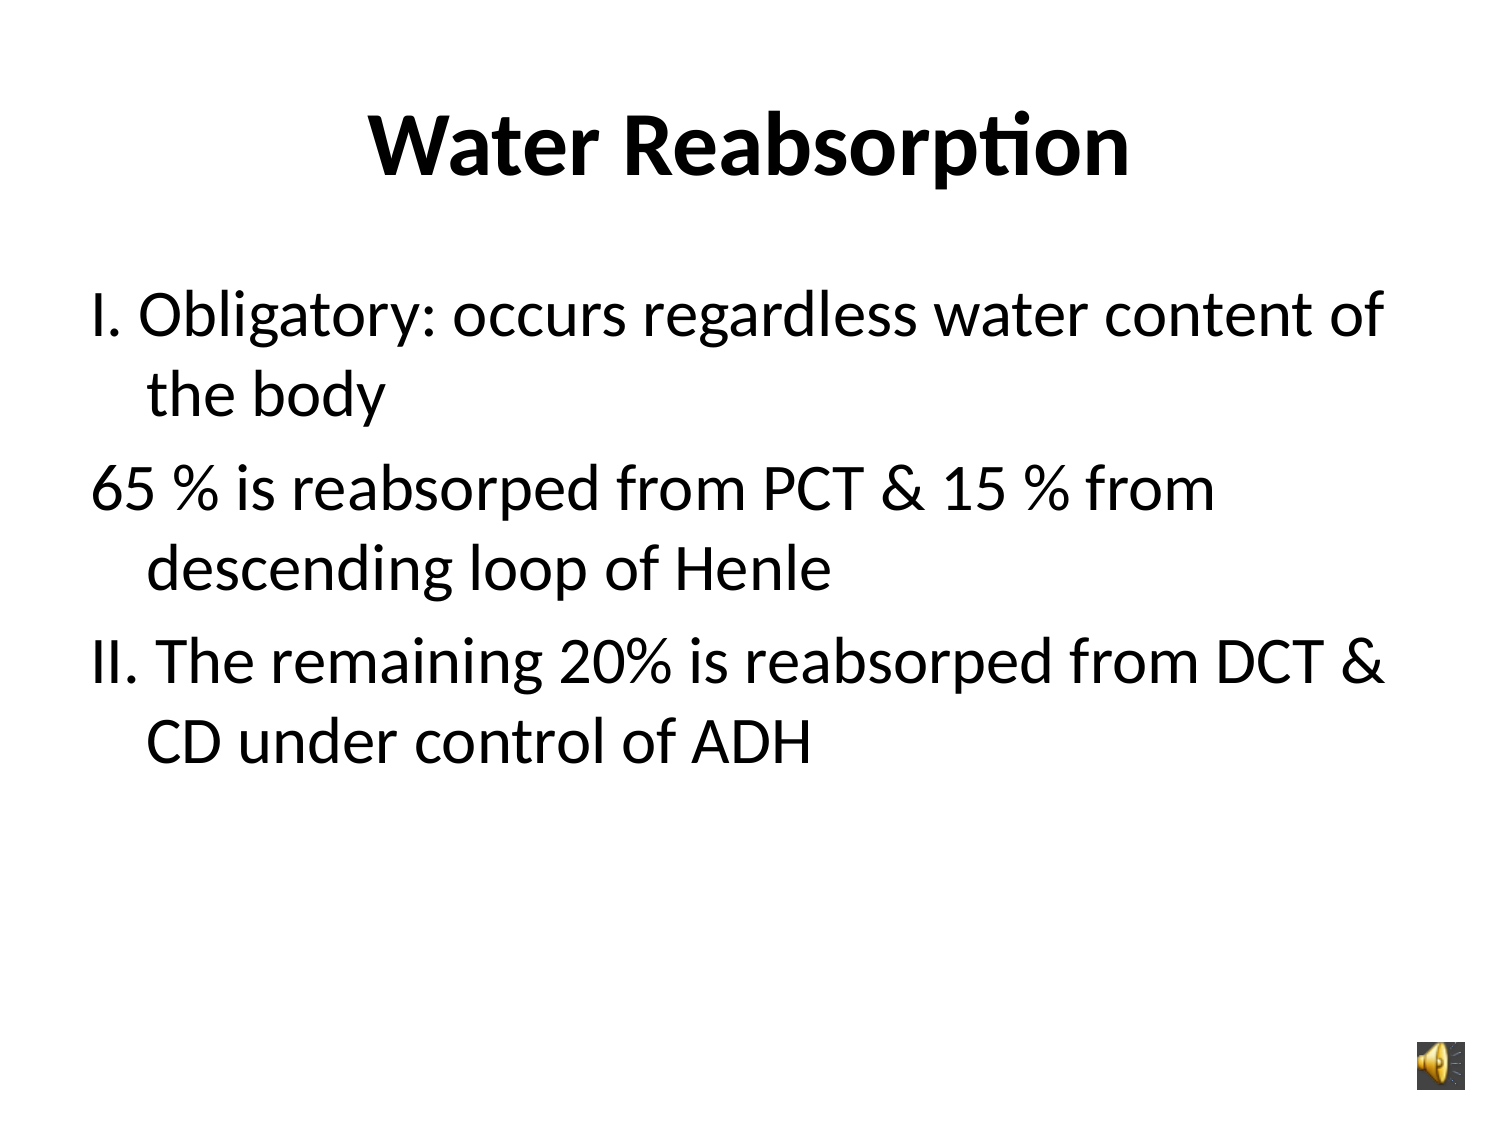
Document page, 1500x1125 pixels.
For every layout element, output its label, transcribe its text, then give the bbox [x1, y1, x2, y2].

title Water Reabsorption [75, 45, 1425, 233]
picture [1415, 1040, 1467, 1092]
list I. Obligatory: occurs regardless water content of the body 65 % is reabsorped from PCT & 15 % from descending loop of Henle II. The remaining 20% is reabsorped from DCT & CD under control of ADH [75, 262, 1425, 1005]
